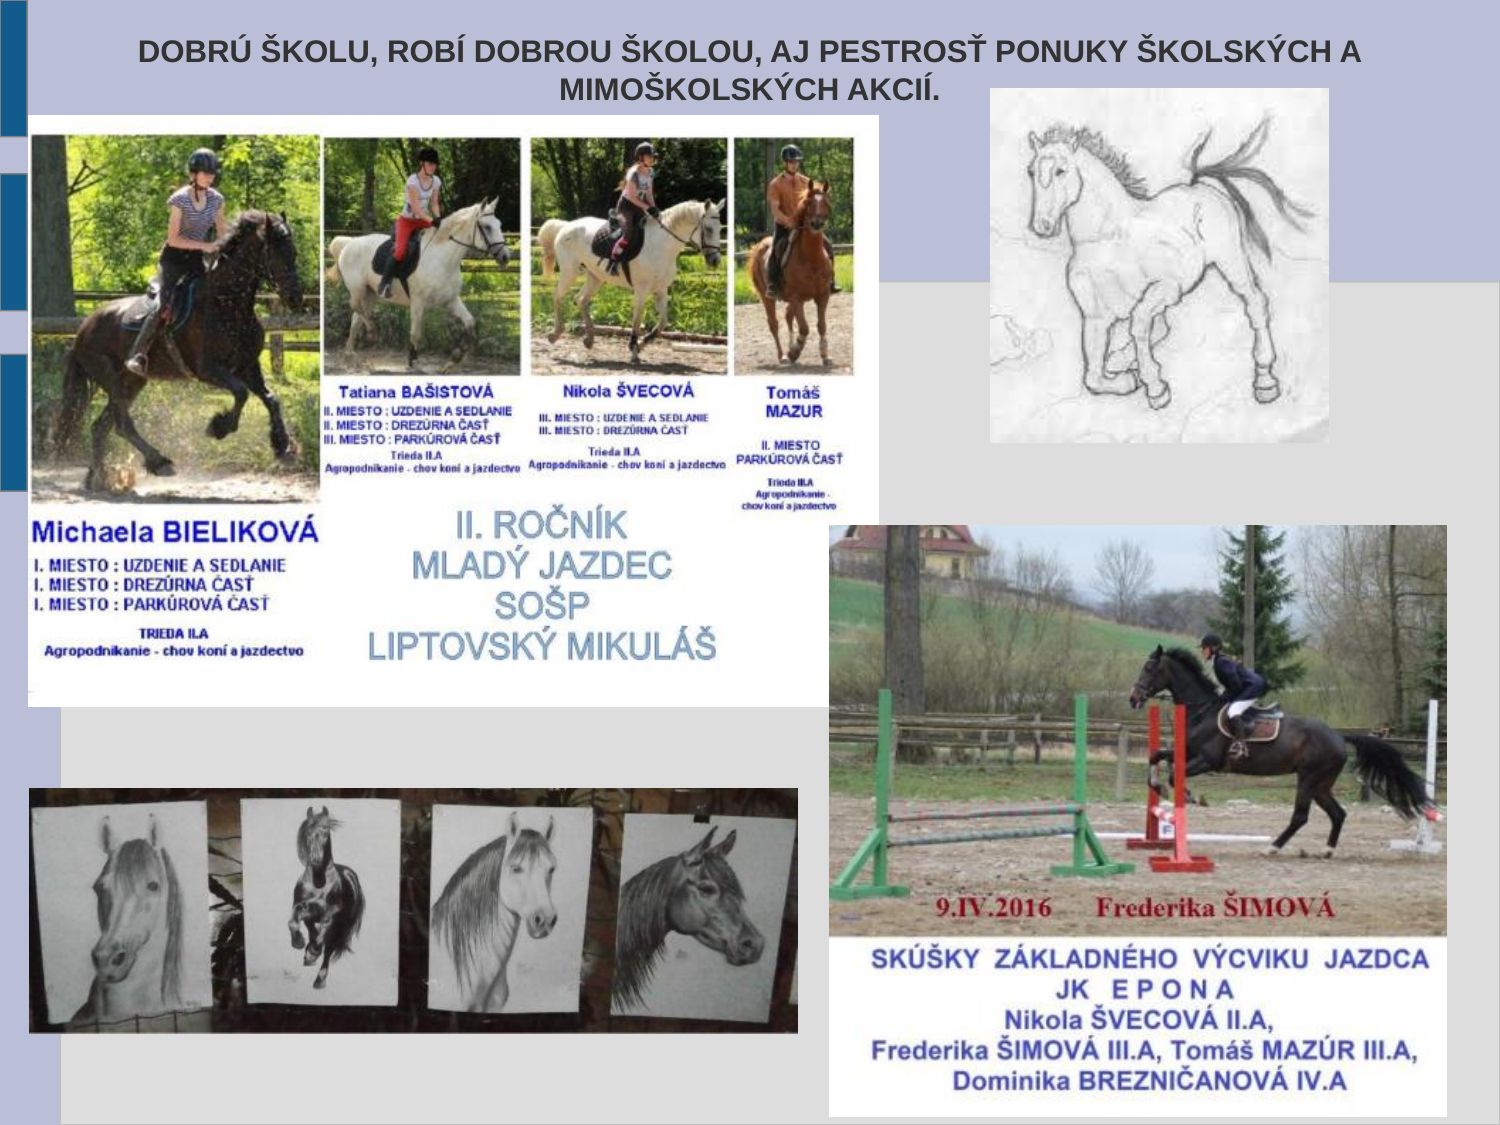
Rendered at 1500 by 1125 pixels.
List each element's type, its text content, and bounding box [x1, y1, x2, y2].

picture [990, 88, 1329, 444]
picture [28, 115, 1448, 1117]
picture [29, 788, 798, 1034]
text_box DOBRÚ ŠKOLU, ROBÍ DOBROU ŠKOLOU, AJ PESTROSŤ PONUKY ŠKOLSKÝCH A MIMOŠKOLSKÝCH AKCIÍ. [0, 0, 1500, 139]
